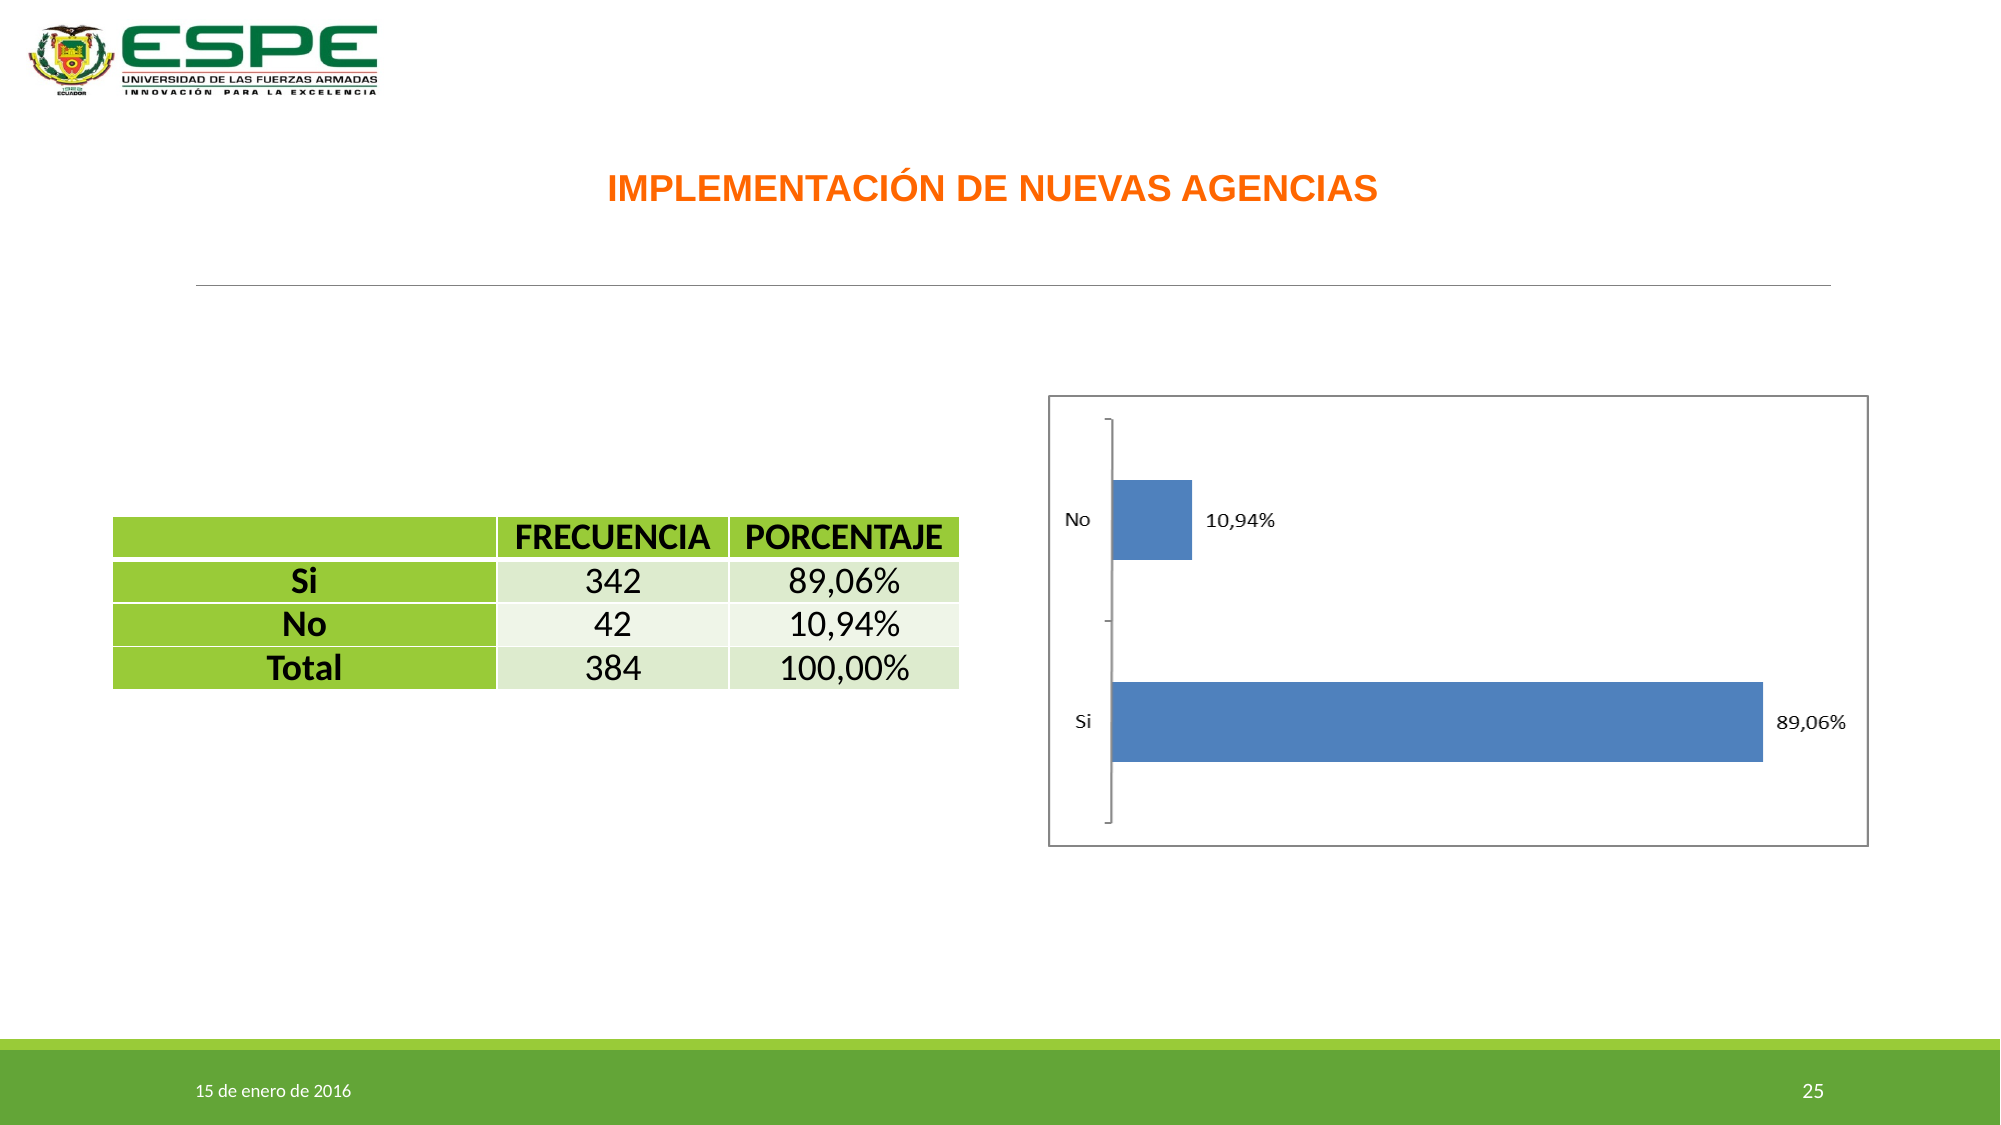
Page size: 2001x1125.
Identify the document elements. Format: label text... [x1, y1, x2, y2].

table_header PORCENTAJE [730, 517, 959, 557]
table_cell 342 [498, 562, 728, 602]
table_cell Si [113, 562, 496, 602]
picture [25, 19, 385, 99]
table_header FRECUENCIA [498, 517, 728, 557]
slide_number 15 de enero de 2016 [180, 1059, 586, 1120]
slide_number 25 [1624, 1059, 1840, 1120]
table_cell 10,94% [730, 604, 959, 646]
table_cell 384 [498, 647, 728, 689]
table_cell 42 [498, 604, 728, 646]
table_cell No [113, 604, 496, 646]
picture [1047, 395, 1869, 848]
table_header [113, 517, 496, 557]
table_cell Total [113, 647, 496, 689]
table_cell 100,00% [730, 647, 959, 689]
text_box IMPLEMENTACIÓN DE NUEVAS AGENCIAS [585, 156, 1401, 217]
table_cell 89,06% [730, 562, 959, 602]
